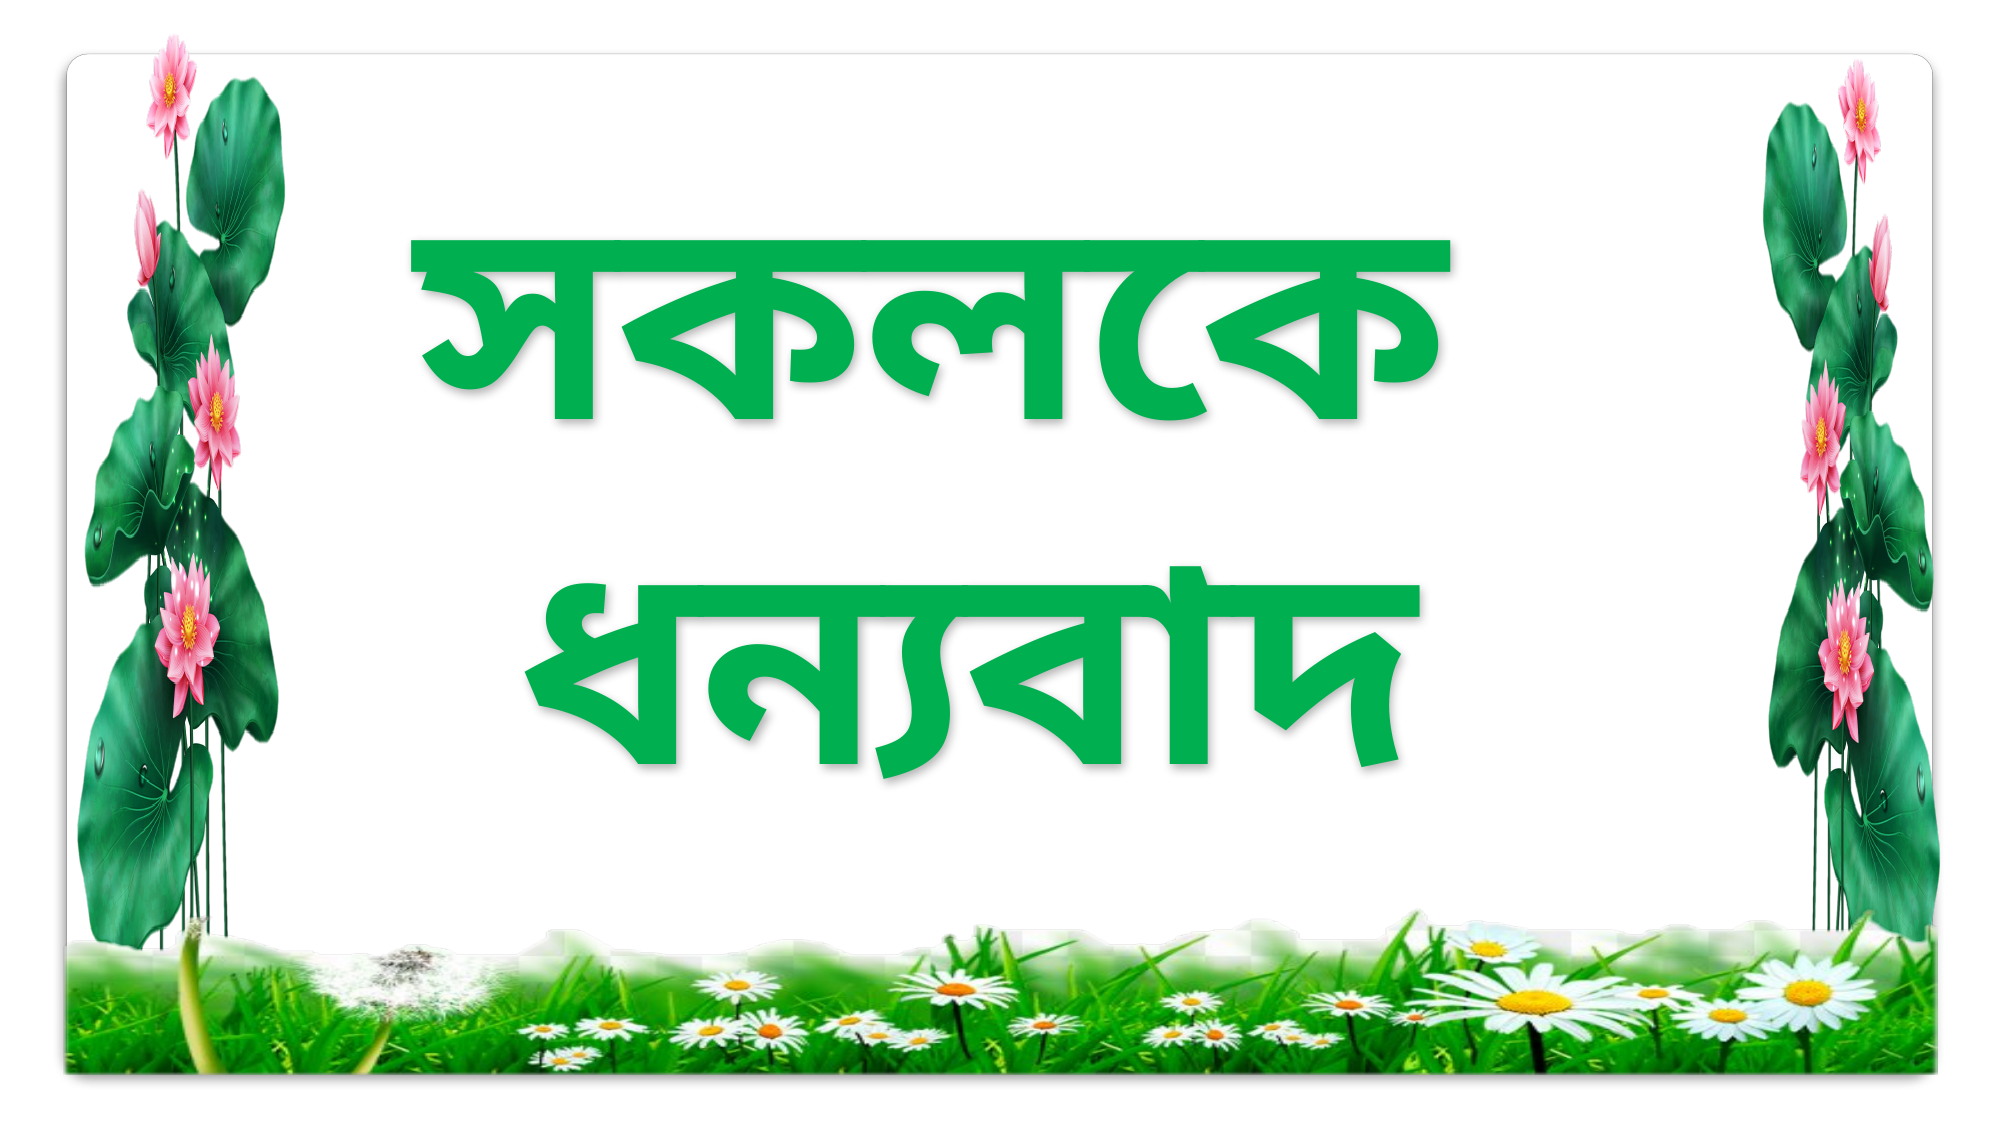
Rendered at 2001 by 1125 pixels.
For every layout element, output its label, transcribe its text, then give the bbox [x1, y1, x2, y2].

picture [49, 0, 1963, 1101]
text_box সকলকে ধন্যবাদ [312, 124, 1625, 622]
